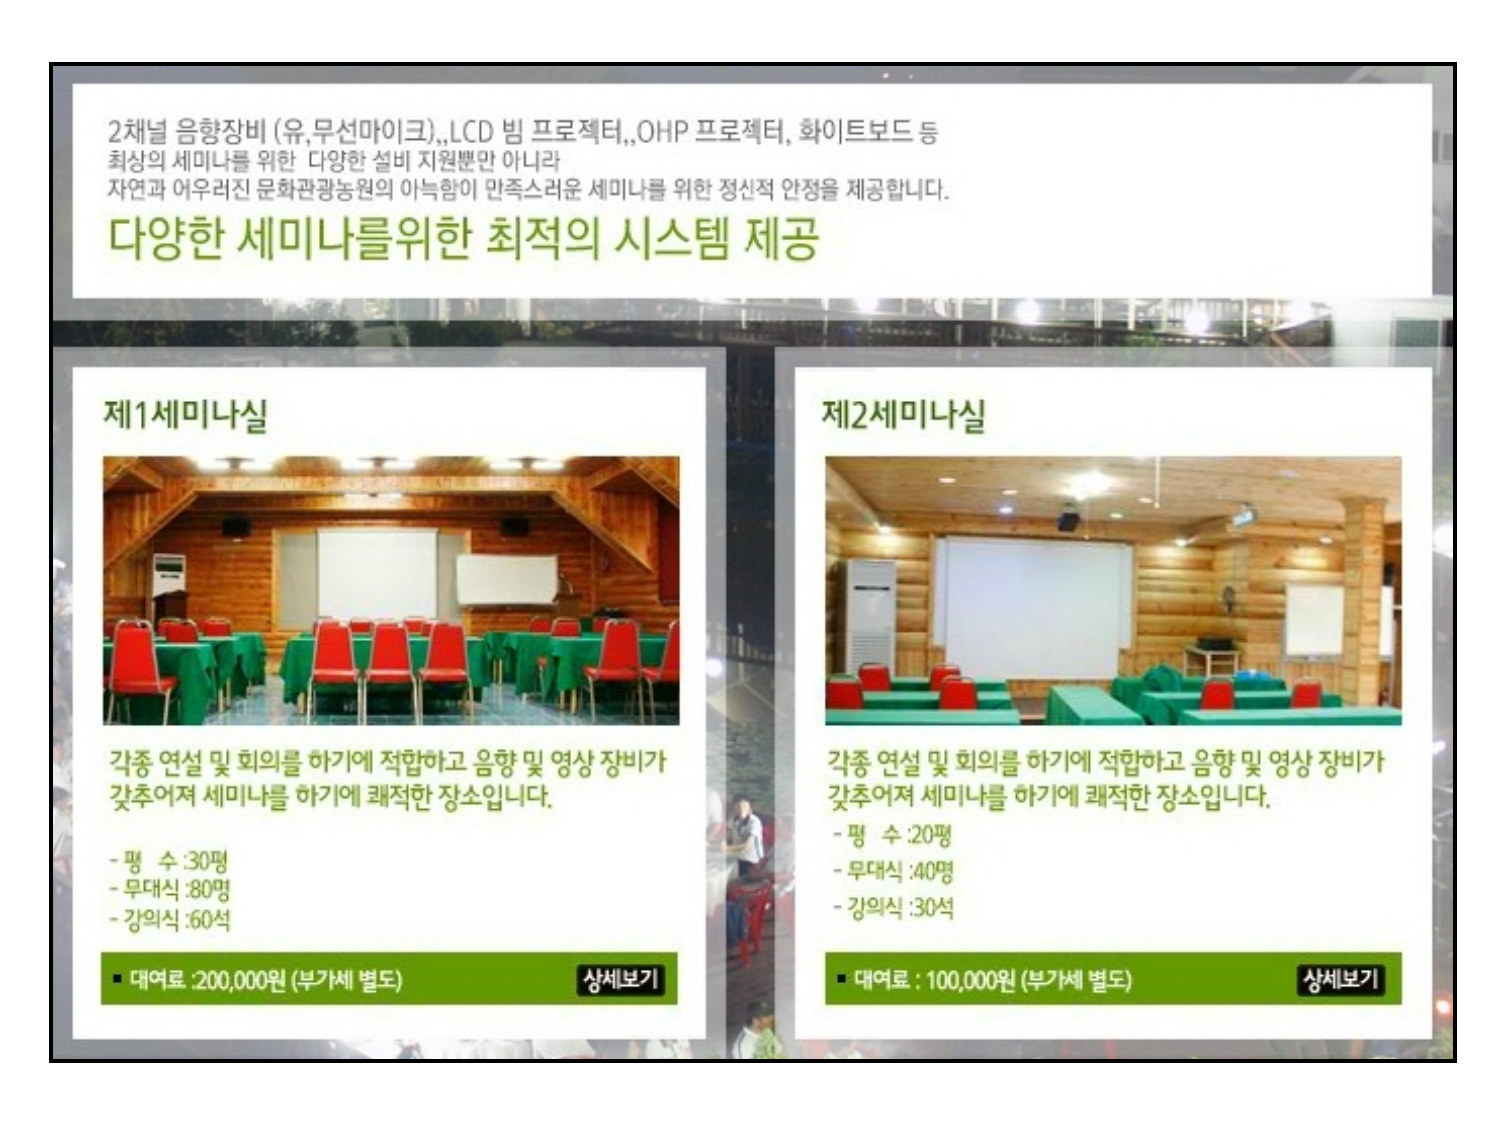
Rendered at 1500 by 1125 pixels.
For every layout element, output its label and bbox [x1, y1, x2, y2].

picture [53, 66, 1453, 1060]
